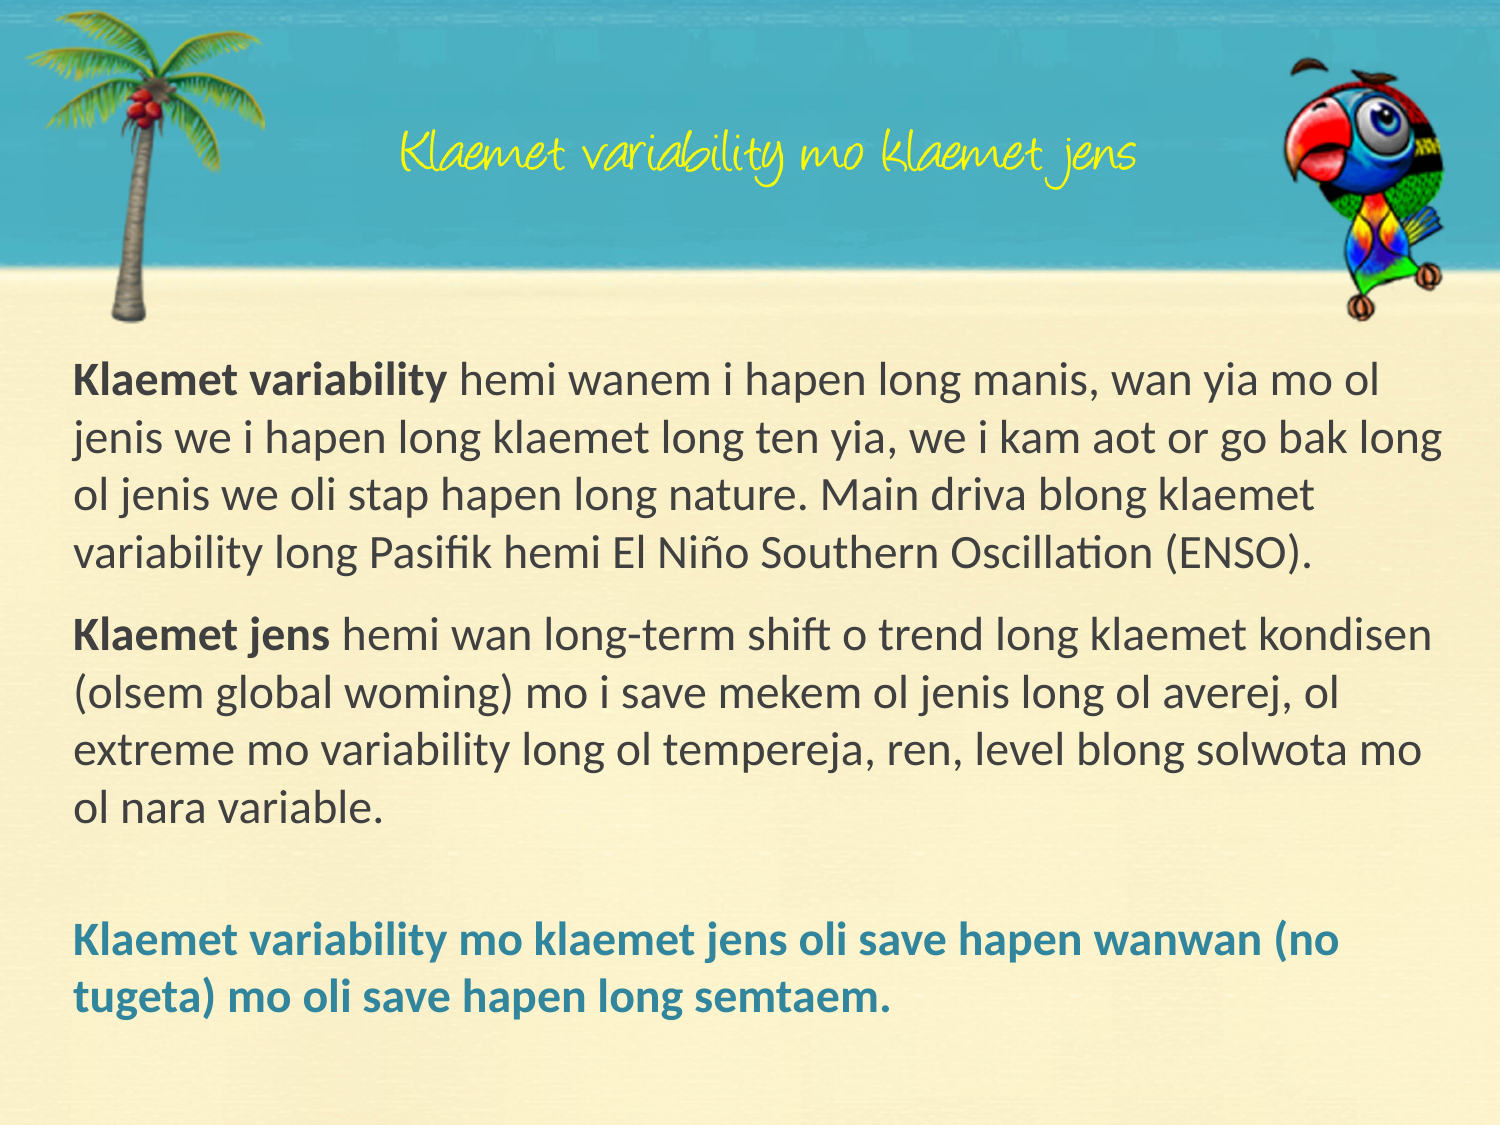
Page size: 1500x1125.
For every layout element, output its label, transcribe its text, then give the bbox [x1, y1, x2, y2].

text_box Klaemet variability hemi wanem i hapen long manis, wan yia mo ol jenis we i hapen long klaemet long ten yia, we i kam aot or go bak long ol jenis we oli stap hapen long nature. Main driva blong klaemet variability long Pasifik hemi El Niño Southern Oscillation (ENSO). Klaemet jens hemi wan long-term shift o trend long klaemet kondisen (olsem global woming) mo i save mekem ol jenis long ol averej, ol extreme mo variability long ol tempereja, ren, level blong solwota mo ol nara variable. Klaemet variability mo klaemet jens oli save hapen wanwan (no tugeta) mo oli save hapen long semtaem. [57, 340, 1462, 1093]
picture [0, 0, 1500, 1125]
